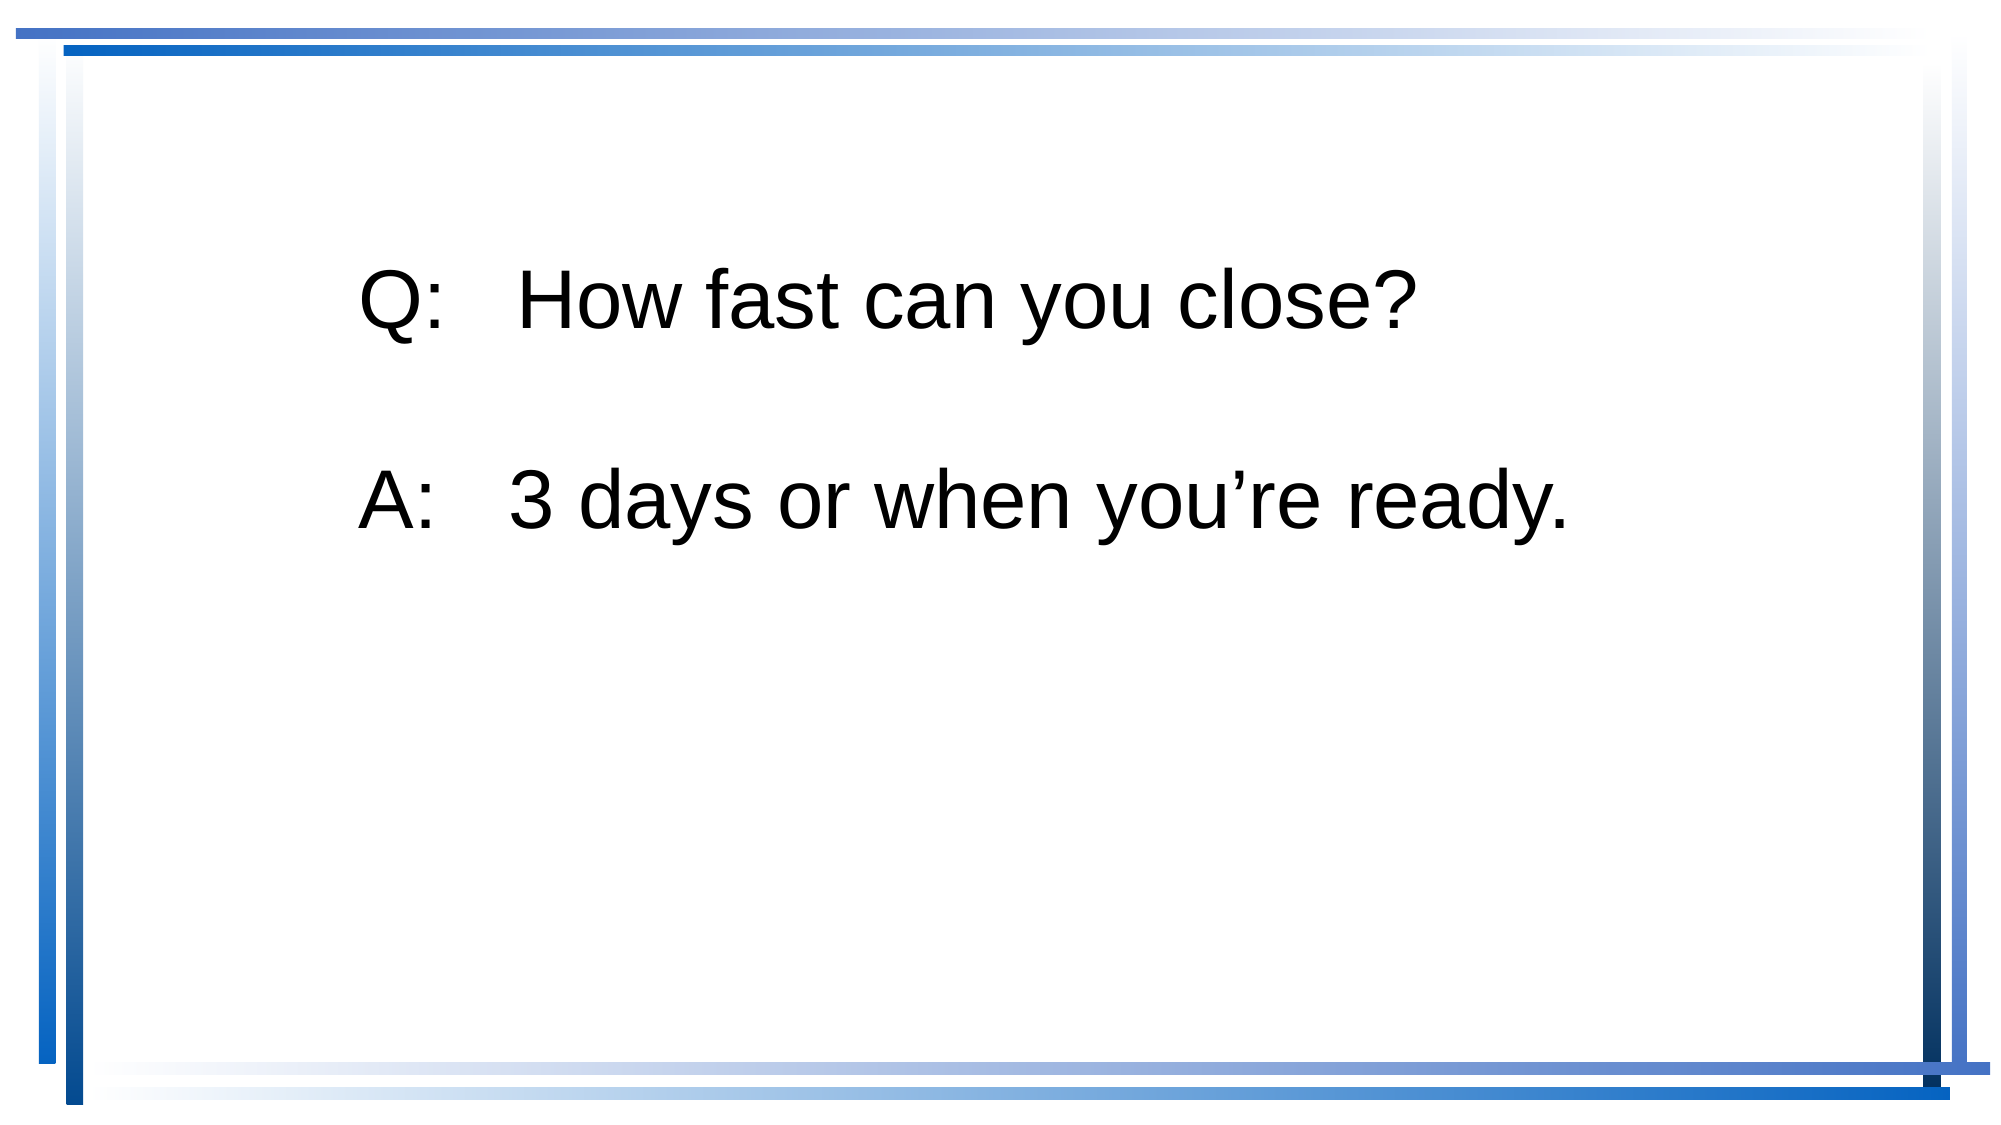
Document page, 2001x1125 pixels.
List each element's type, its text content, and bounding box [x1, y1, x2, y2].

text_box Q: How fast can you close? A: 3 days or when you’re ready. [343, 237, 1657, 375]
